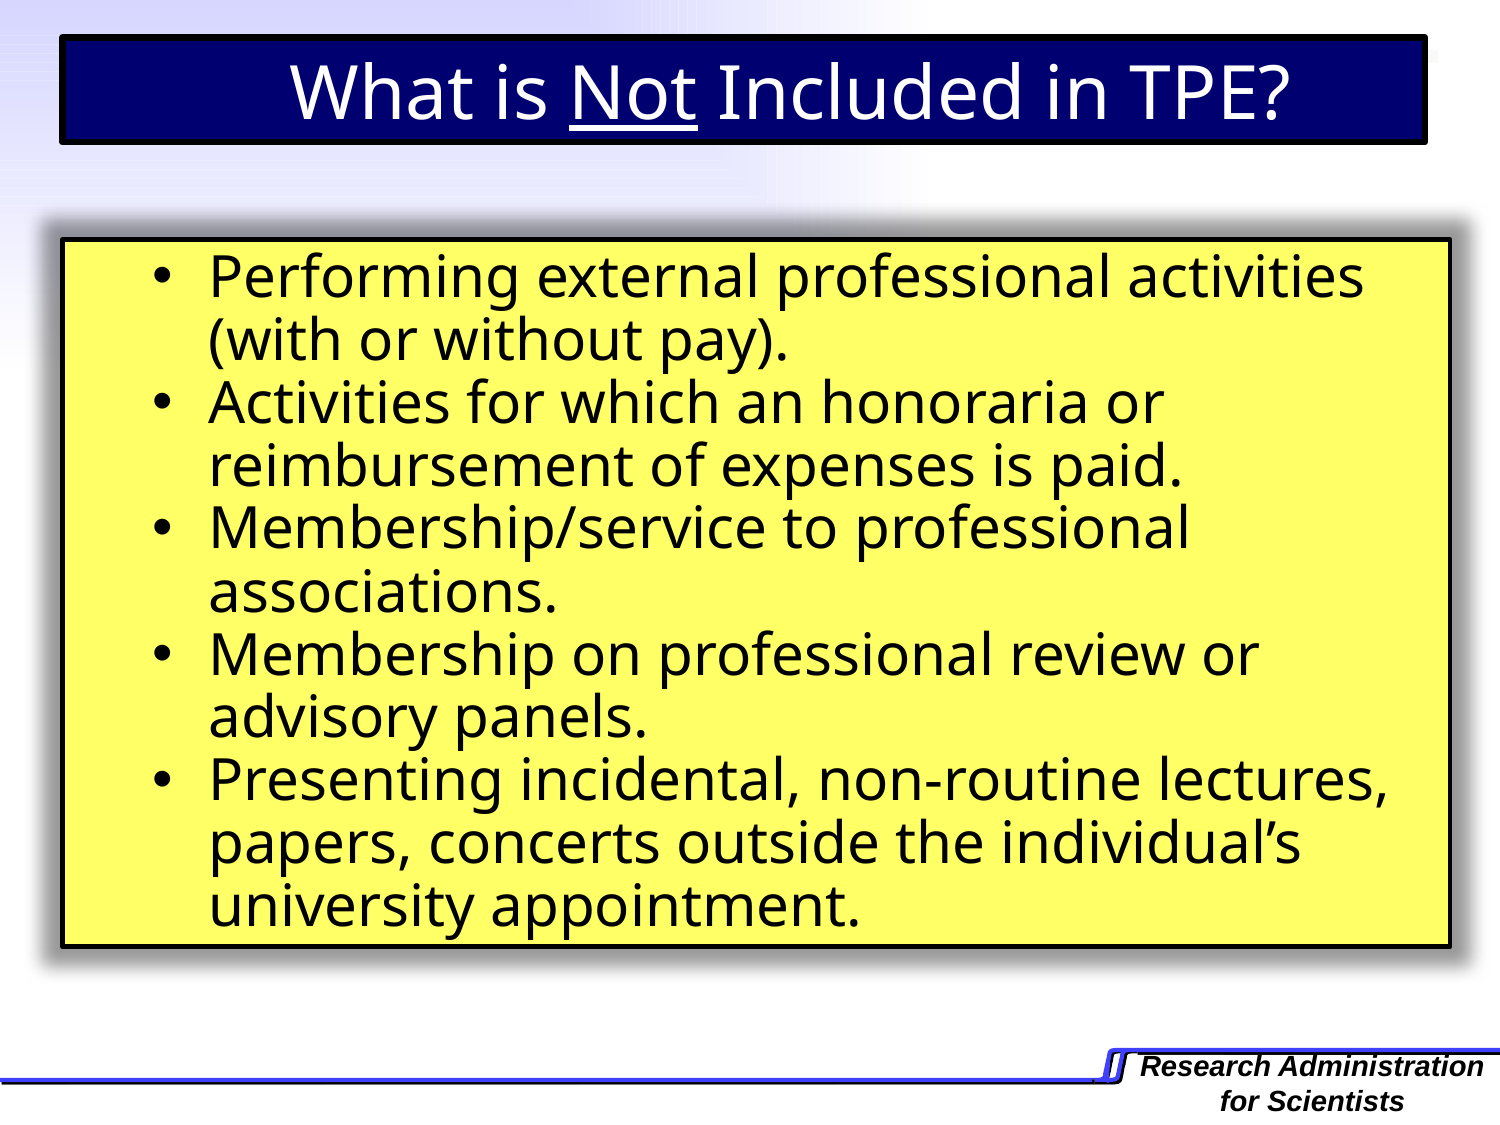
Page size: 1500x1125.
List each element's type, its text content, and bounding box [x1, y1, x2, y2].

text_box What is Not Included in TPE? [60, 35, 1427, 144]
picture [1427, 50, 1438, 63]
text_box Performing external professional activities (with or without pay). Activities for which an honoraria or reimbursement of expenses is paid. Membership/service to professional associations. Membership on professional review or advisory panels. Presenting incidental, non-routine lectures, papers, concerts outside the individual’s university appointment. [60, 237, 1452, 949]
